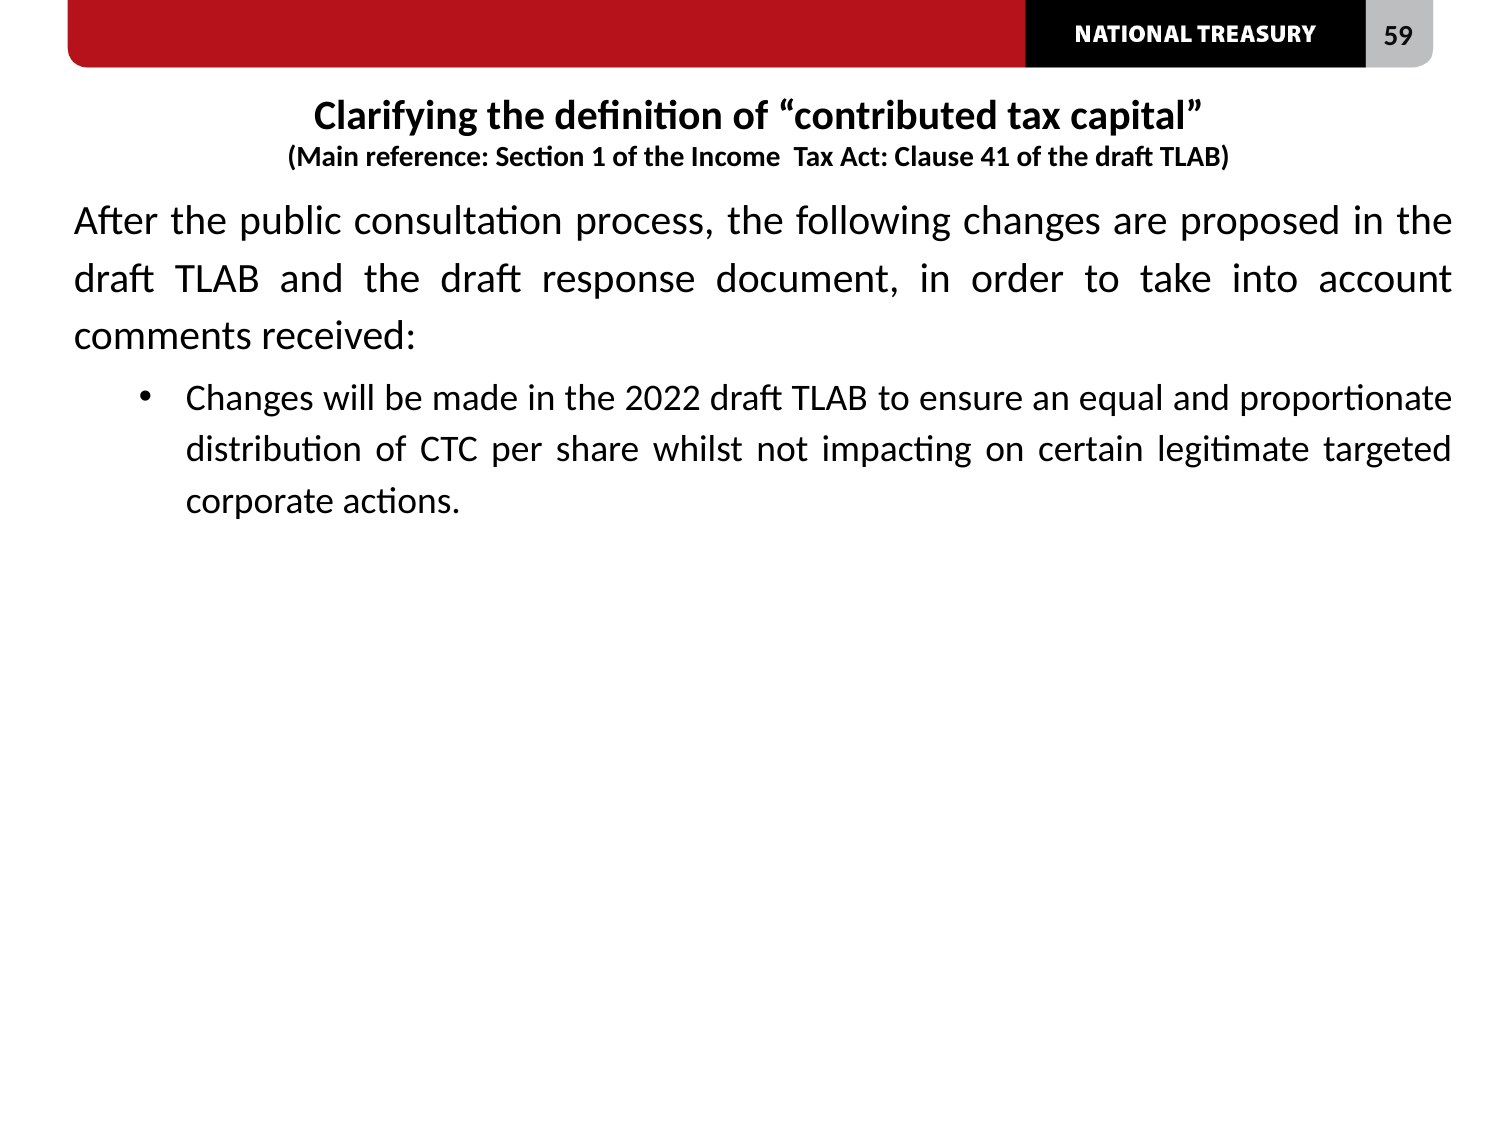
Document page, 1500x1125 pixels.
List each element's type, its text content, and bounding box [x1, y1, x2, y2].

title Clarifying the definition of “contributed tax capital” (Main reference: Section 1 of the Income Tax Act: Clause 41 of the draft TLAB) [49, 64, 1469, 177]
list After the public consultation process, the following changes are proposed in the draft TLAB and the draft response document, in order to take into account comments received: Changes will be made in the 2022 draft TLAB to ensure an equal and proportionate distribution of CTC per share whilst not impacting on certain legitimate targeted corporate actions. [20, 177, 1469, 1125]
picture [0, 0, 1500, 1125]
